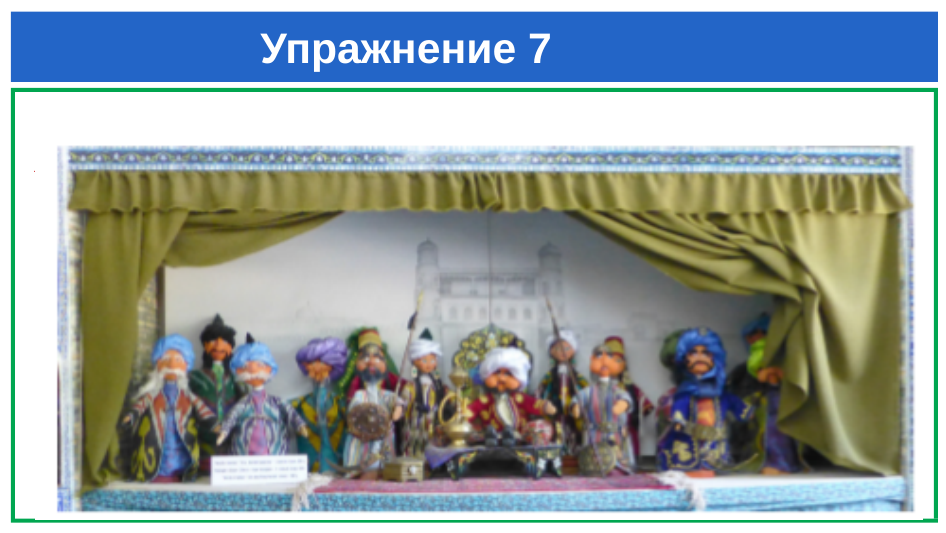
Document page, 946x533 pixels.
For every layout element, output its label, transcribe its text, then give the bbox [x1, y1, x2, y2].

picture [35, 119, 924, 520]
title Упражнение 7 [260, 21, 793, 73]
